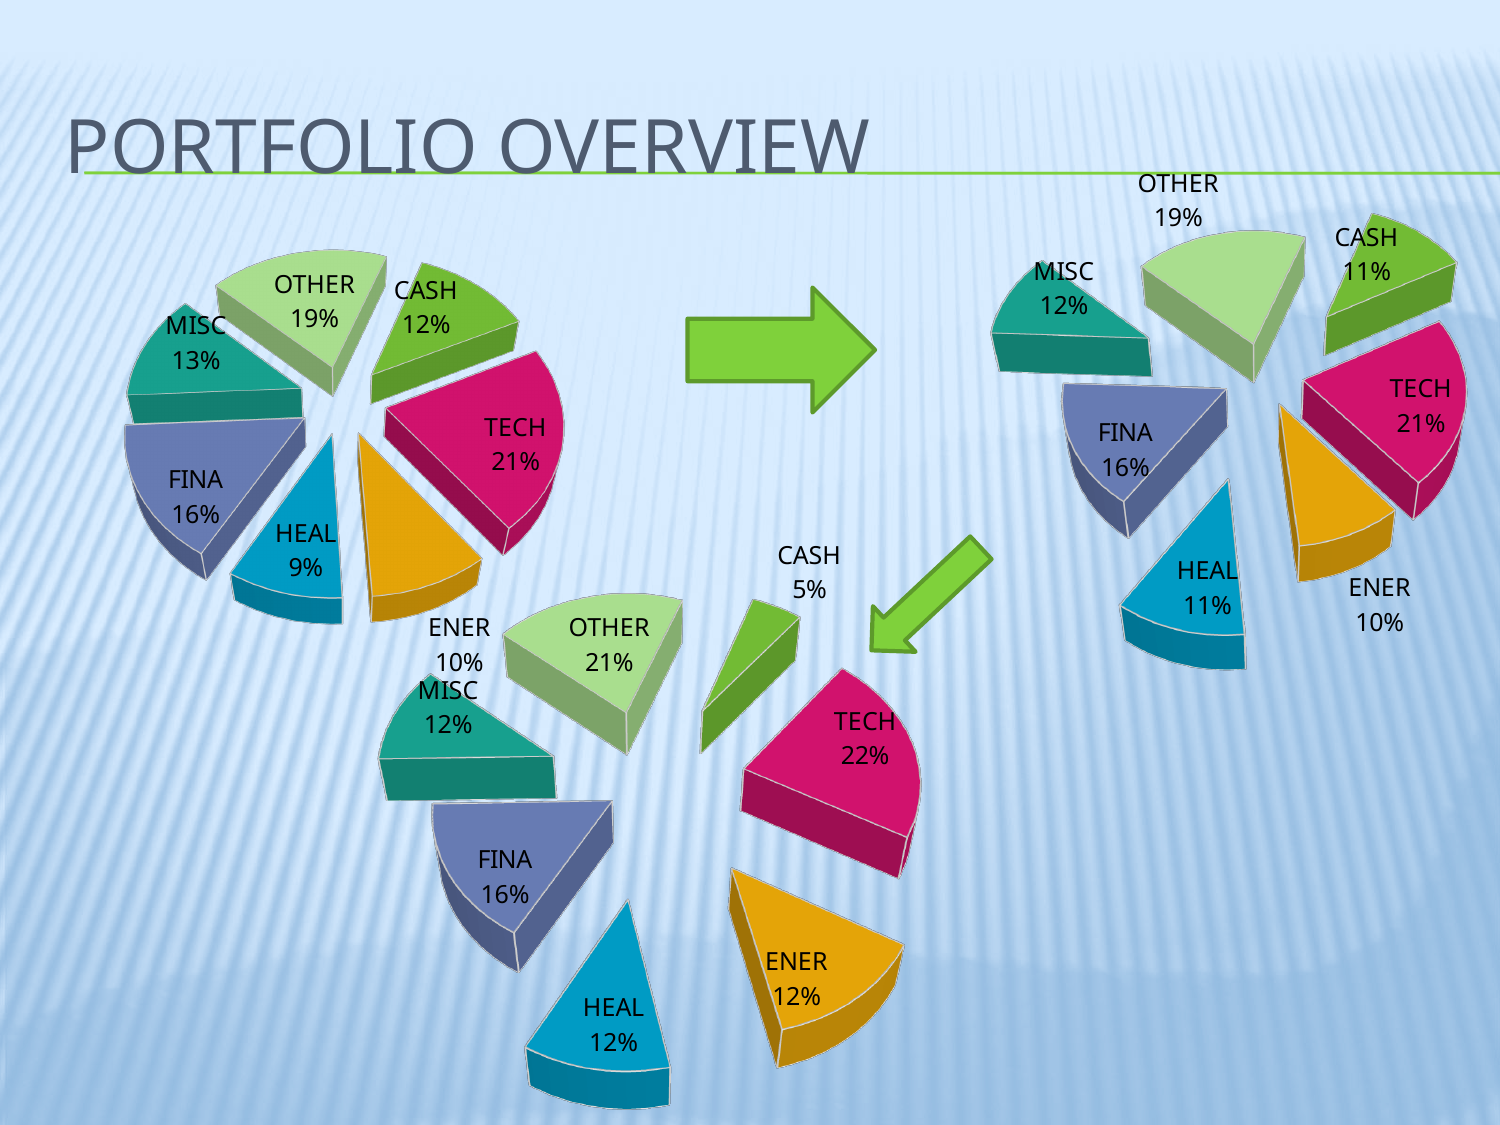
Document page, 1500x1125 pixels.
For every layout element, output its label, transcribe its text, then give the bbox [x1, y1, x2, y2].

chart [37, 124, 1500, 1125]
text_box [685, 316, 752, 384]
title Portfolio overview [50, 75, 1475, 213]
